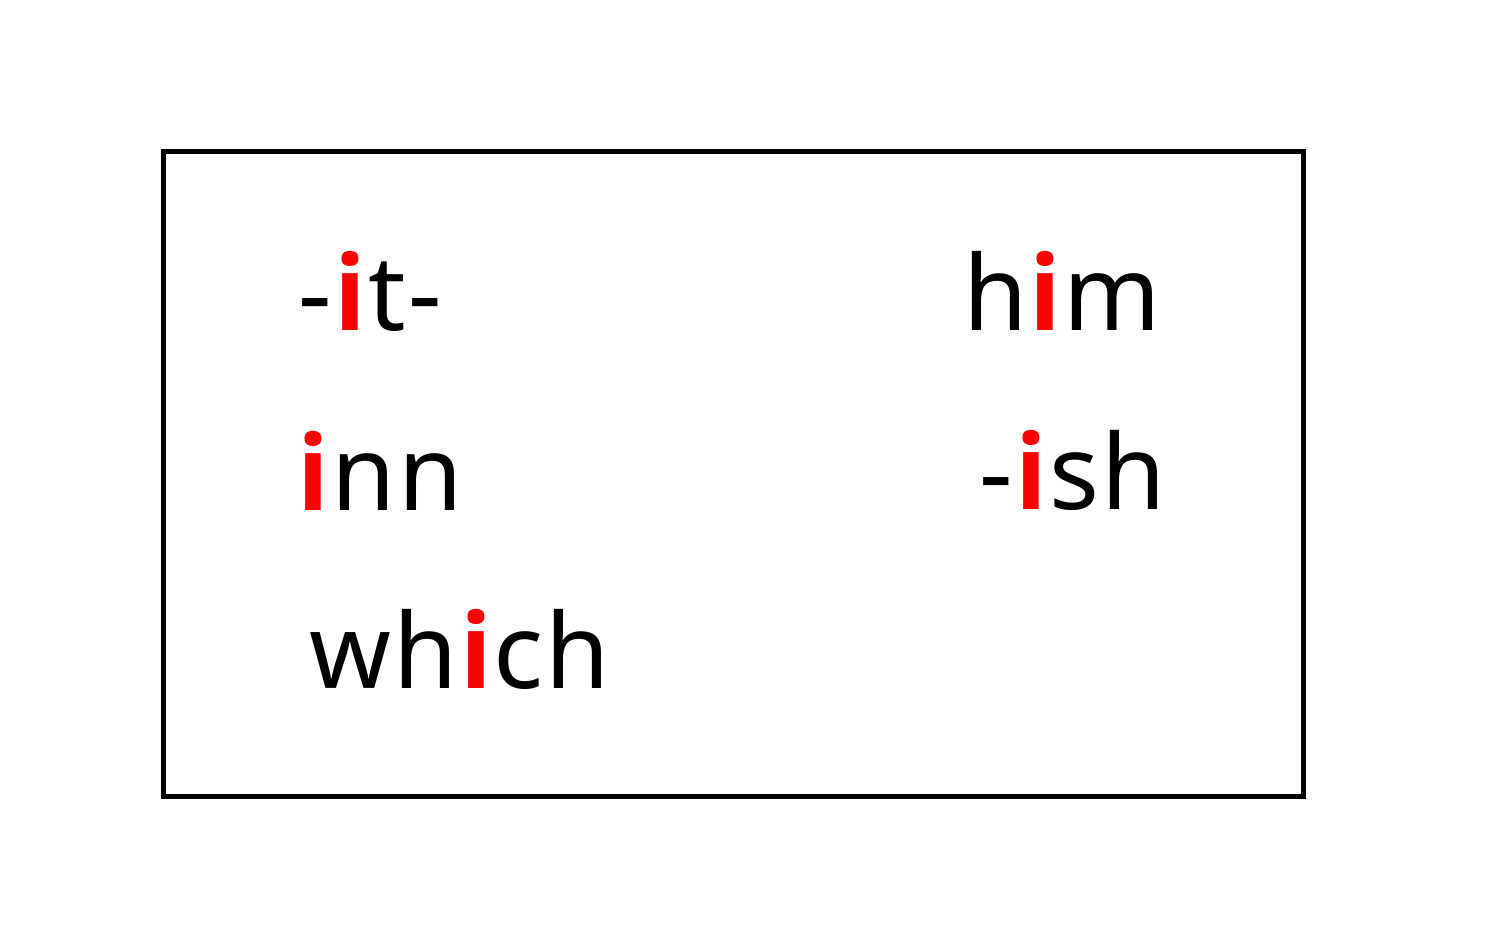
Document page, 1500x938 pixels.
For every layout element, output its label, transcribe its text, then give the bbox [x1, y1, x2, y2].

text_box -ish [965, 398, 1181, 538]
text_box [163, 150, 1304, 797]
text_box which [294, 577, 626, 717]
text_box him [948, 218, 1177, 359]
text_box inn [283, 398, 478, 539]
text_box -it- [284, 218, 457, 359]
